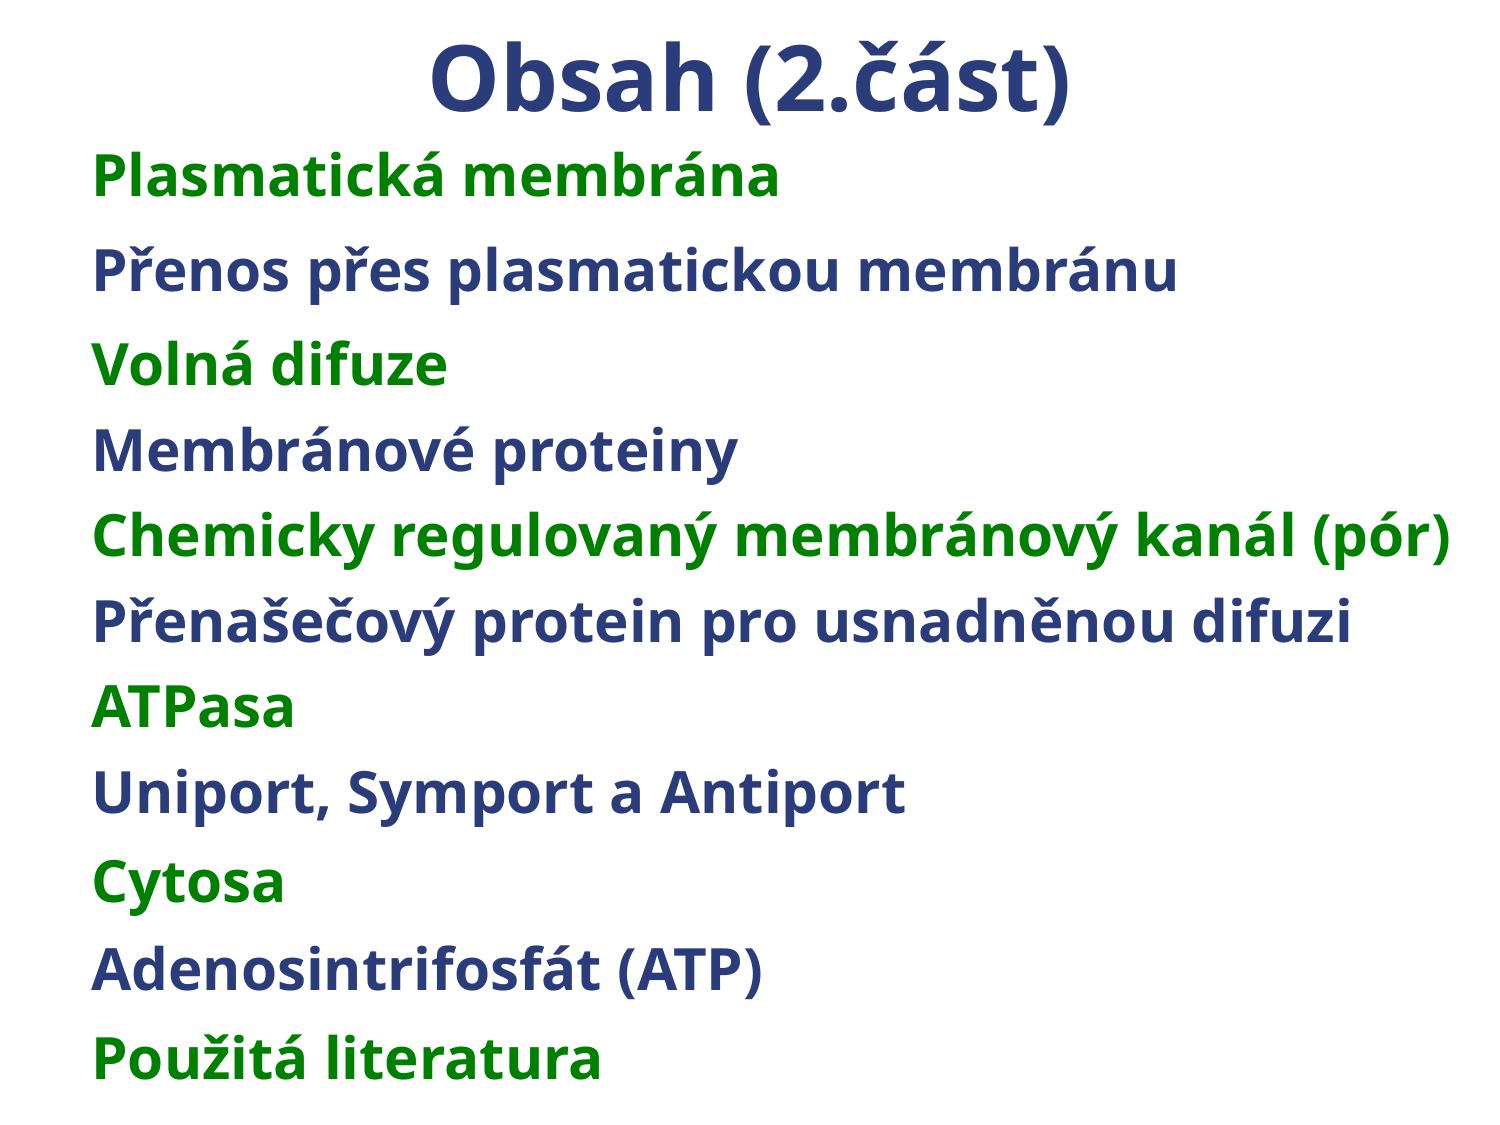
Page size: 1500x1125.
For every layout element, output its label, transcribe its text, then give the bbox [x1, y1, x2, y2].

title Obsah (2.část) [112, 0, 1388, 125]
text_box ATPasa [76, 662, 1476, 742]
text_box Adenosintrifosfát (ATP) [76, 917, 1476, 1006]
text_box Plasmatická membrána [76, 125, 1476, 203]
text_box Volná difuze [76, 314, 1500, 405]
text_box Uniport, Symport a Antiport [76, 742, 1476, 833]
text_box Cytosa [76, 833, 1476, 917]
text_box Použitá literatura [76, 1006, 1476, 1099]
text_box Chemicky regulovaný membránový kanál (pór) [76, 485, 1476, 571]
text_box Přenašečový protein pro usnadněnou difuzi [76, 571, 1476, 662]
text_box Membránové proteiny [76, 399, 1476, 485]
text_box Přenos přes plasmatickou membránu [76, 203, 1476, 311]
